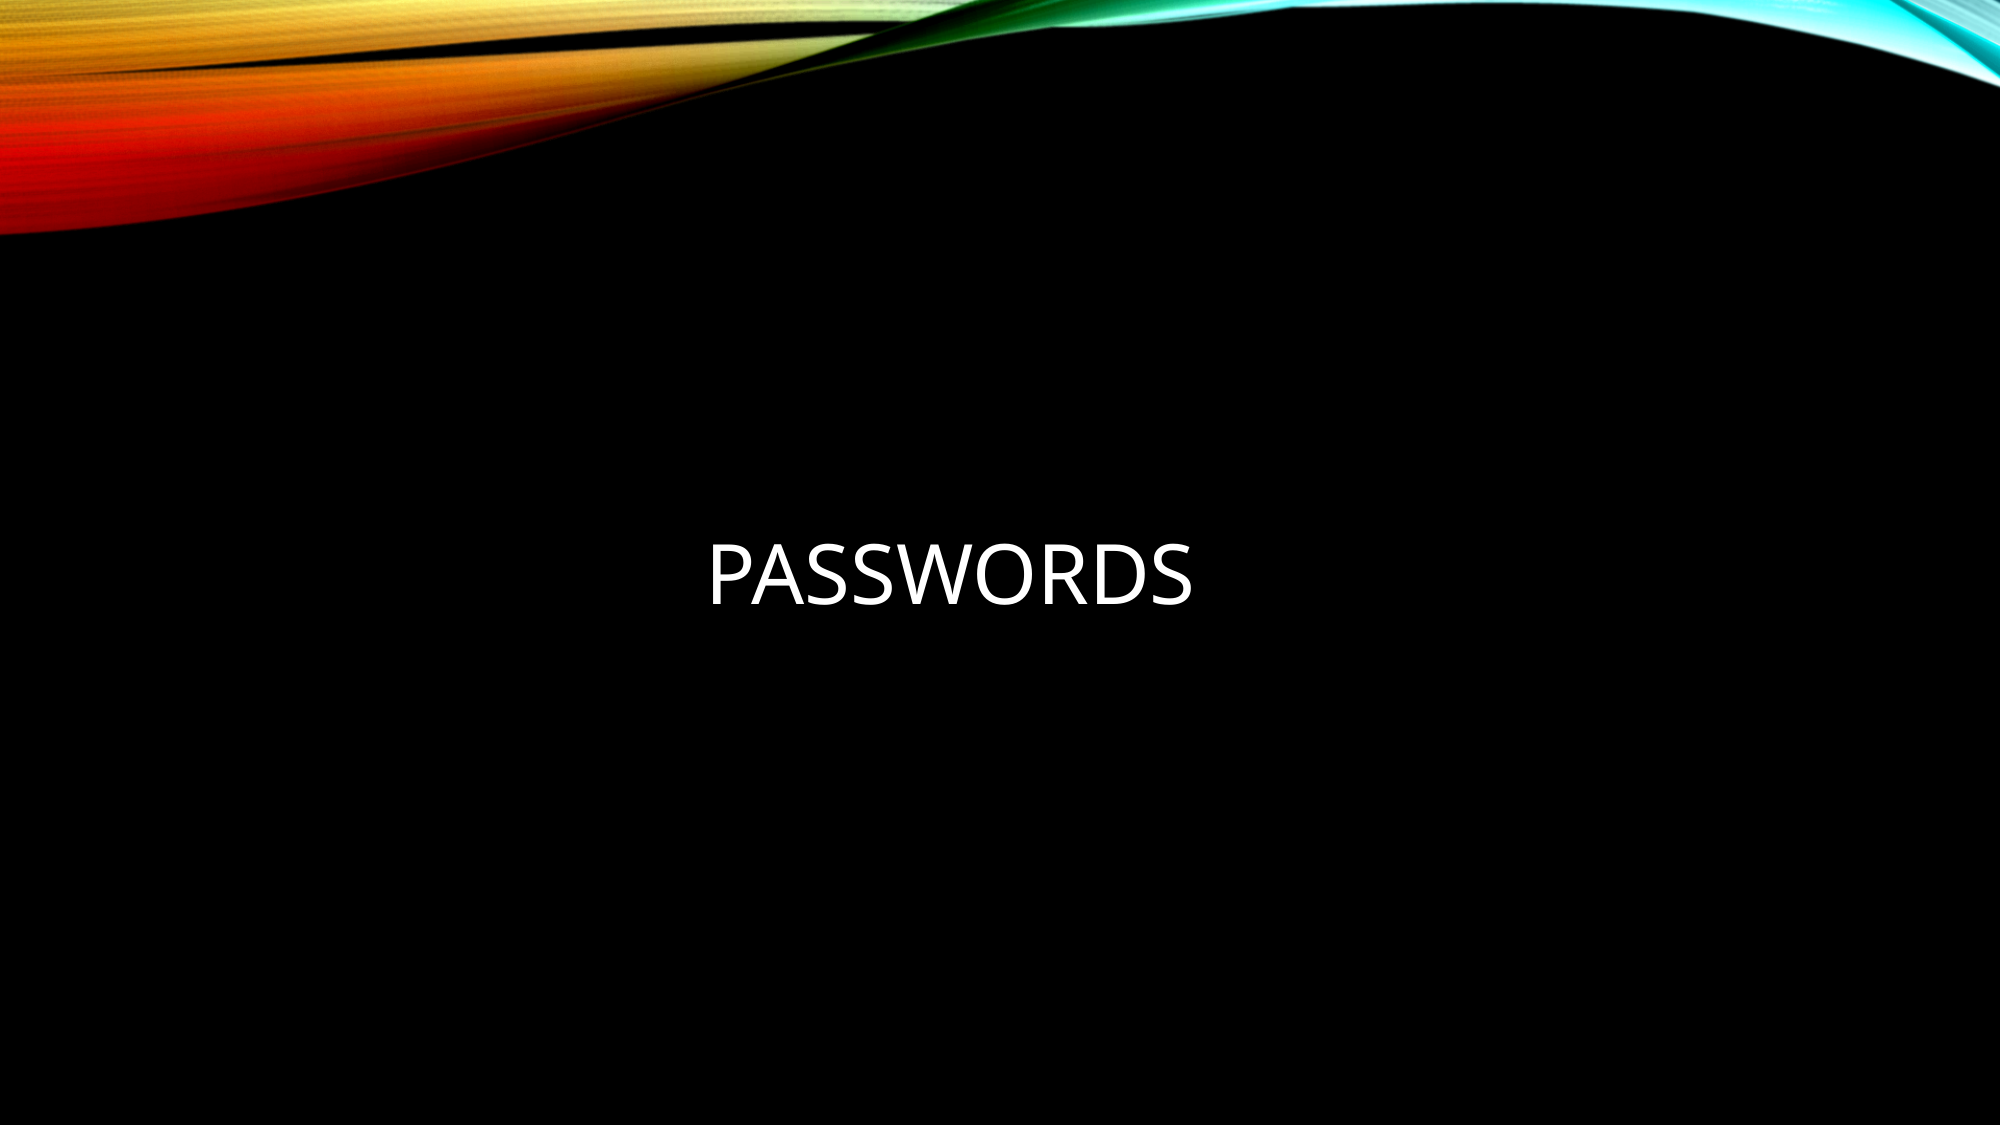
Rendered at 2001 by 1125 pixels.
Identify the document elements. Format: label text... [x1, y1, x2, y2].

picture [0, 0, 2000, 237]
title passwords [690, 471, 1572, 684]
